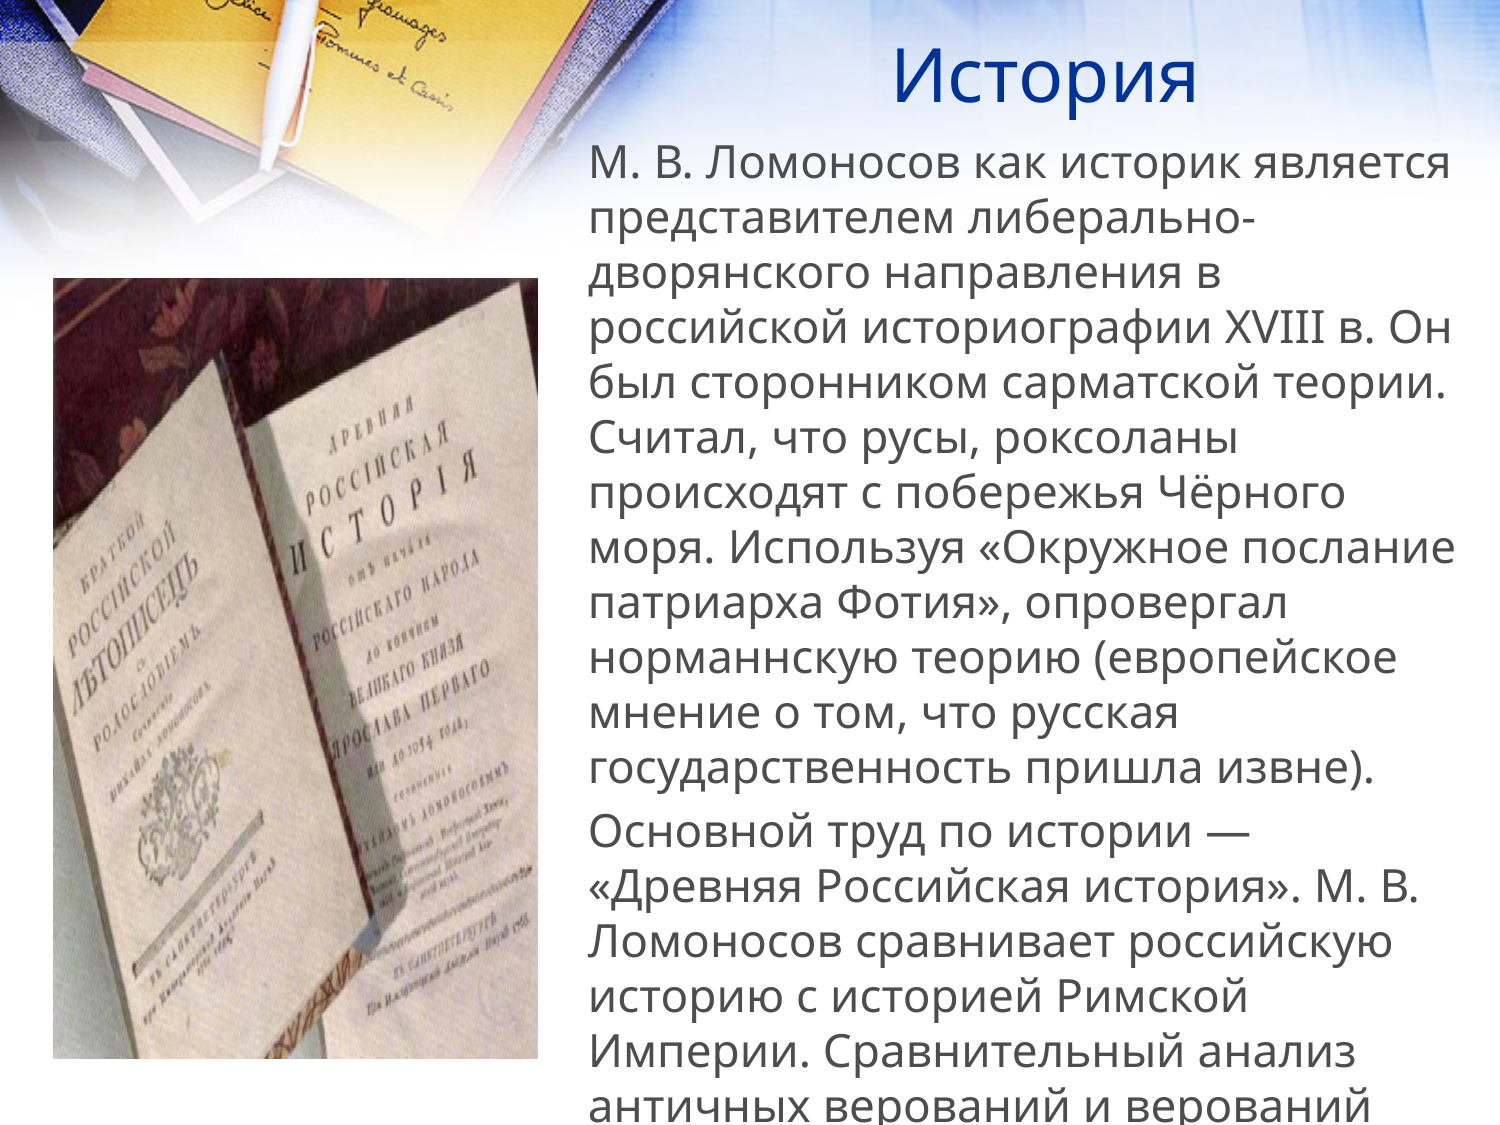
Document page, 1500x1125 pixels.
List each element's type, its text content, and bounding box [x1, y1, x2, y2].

title История [608, 30, 1483, 115]
list М. В. Ломоносов как историк является представителем либерально-дворянского направления в российской историографии XVIII в. Он был сторонником сарматской теории. Считал, что русы, роксоланы происходят с побережья Чёрного моря. Используя «Окружное послание патриарха Фотия», опровергал норманнскую теорию (европейское мнение о том, что русская государственность пришла извне). Основной труд по истории — «Древняя Российская история». М. В. Ломоносов сравнивает российскую историю с историей Римской Империи. Сравнительный анализ античных верований и верований восточных славян обнаруживает множество сходных элементов. По его мнению, корни формирования языческого пантеона одни и те же. [572, 125, 1483, 1071]
picture [0, 0, 1500, 1125]
